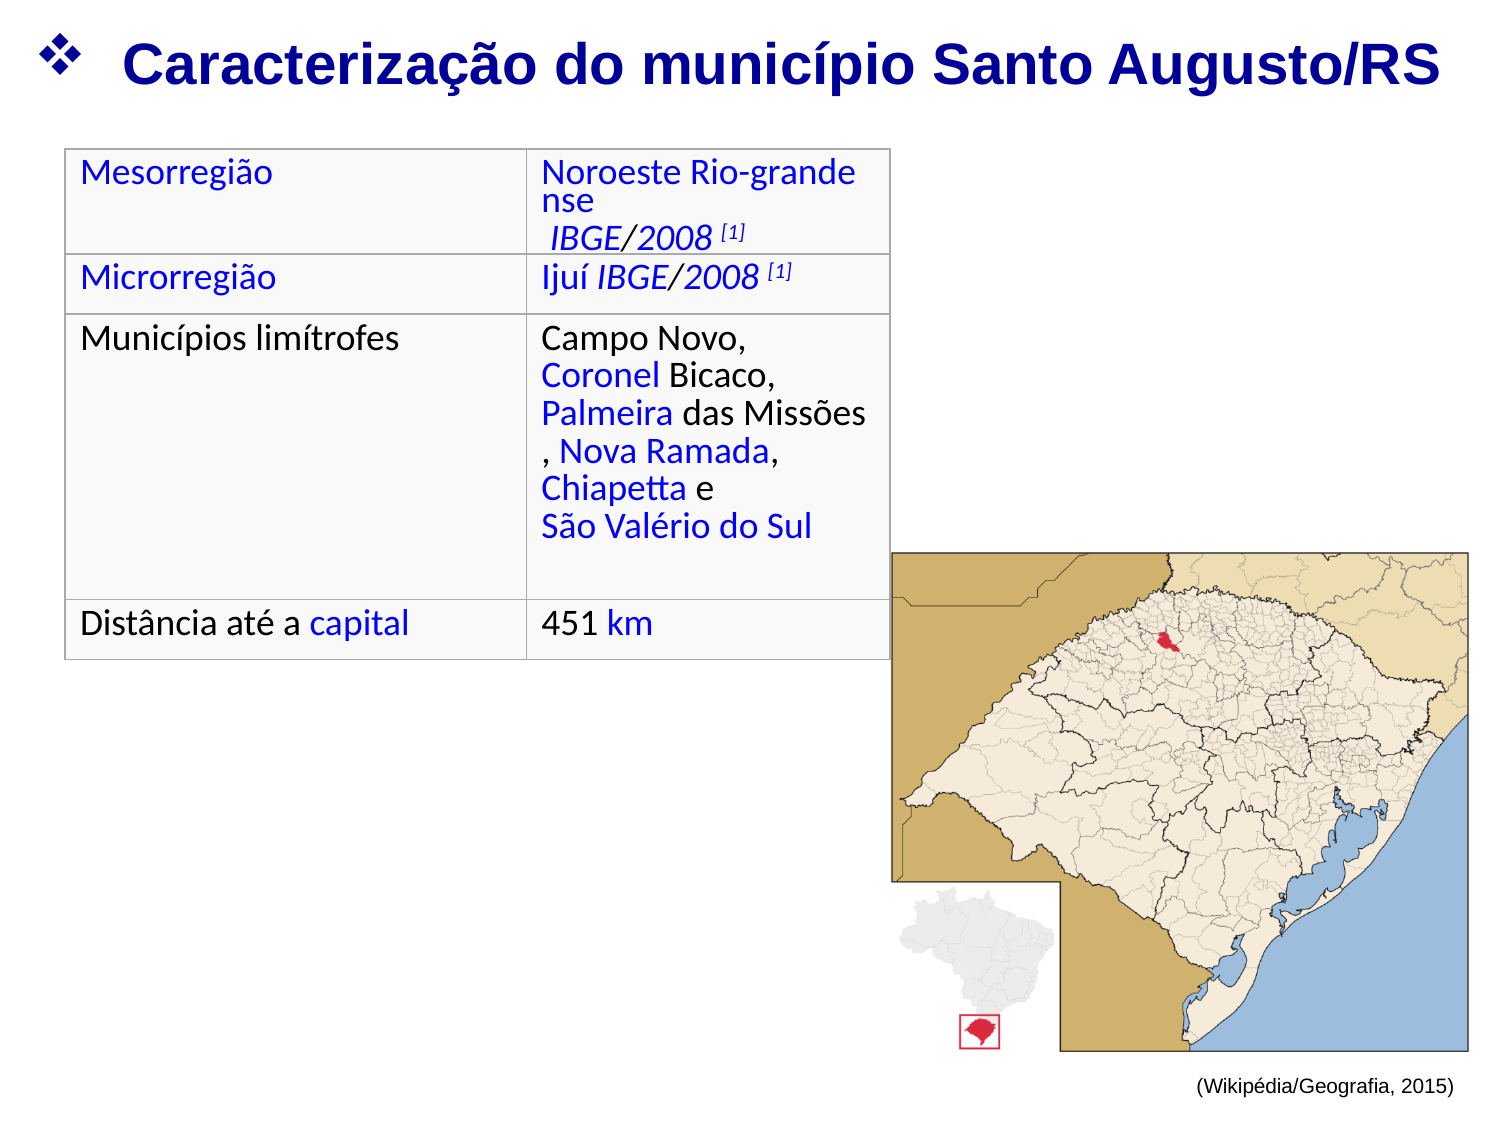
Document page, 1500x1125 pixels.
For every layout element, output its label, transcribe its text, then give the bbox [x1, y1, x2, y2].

table_cell Distância até a capital [66, 600, 526, 659]
table_header Mesorregião [66, 150, 526, 253]
table_cell Municípios limítrofes [66, 315, 526, 599]
table_cell Microrregião [66, 255, 526, 313]
picture [889, 550, 1470, 1052]
text_box Caracterização do município Santo Augusto/RS [0, 19, 1500, 104]
table_header Noroeste Rio-grandense IBGE/2008 [1] [527, 150, 889, 253]
table_cell Ijuí IBGE/2008 [1] [527, 255, 889, 313]
table_cell Campo Novo, Coronel Bicaco, Palmeira das Missões, Nova Ramada, Chiapetta e São Valério do Sul [527, 315, 889, 599]
table_cell 451 km [527, 600, 884, 659]
text_box (Wikipédia/Geografia, 2015) [1181, 1065, 1469, 1106]
